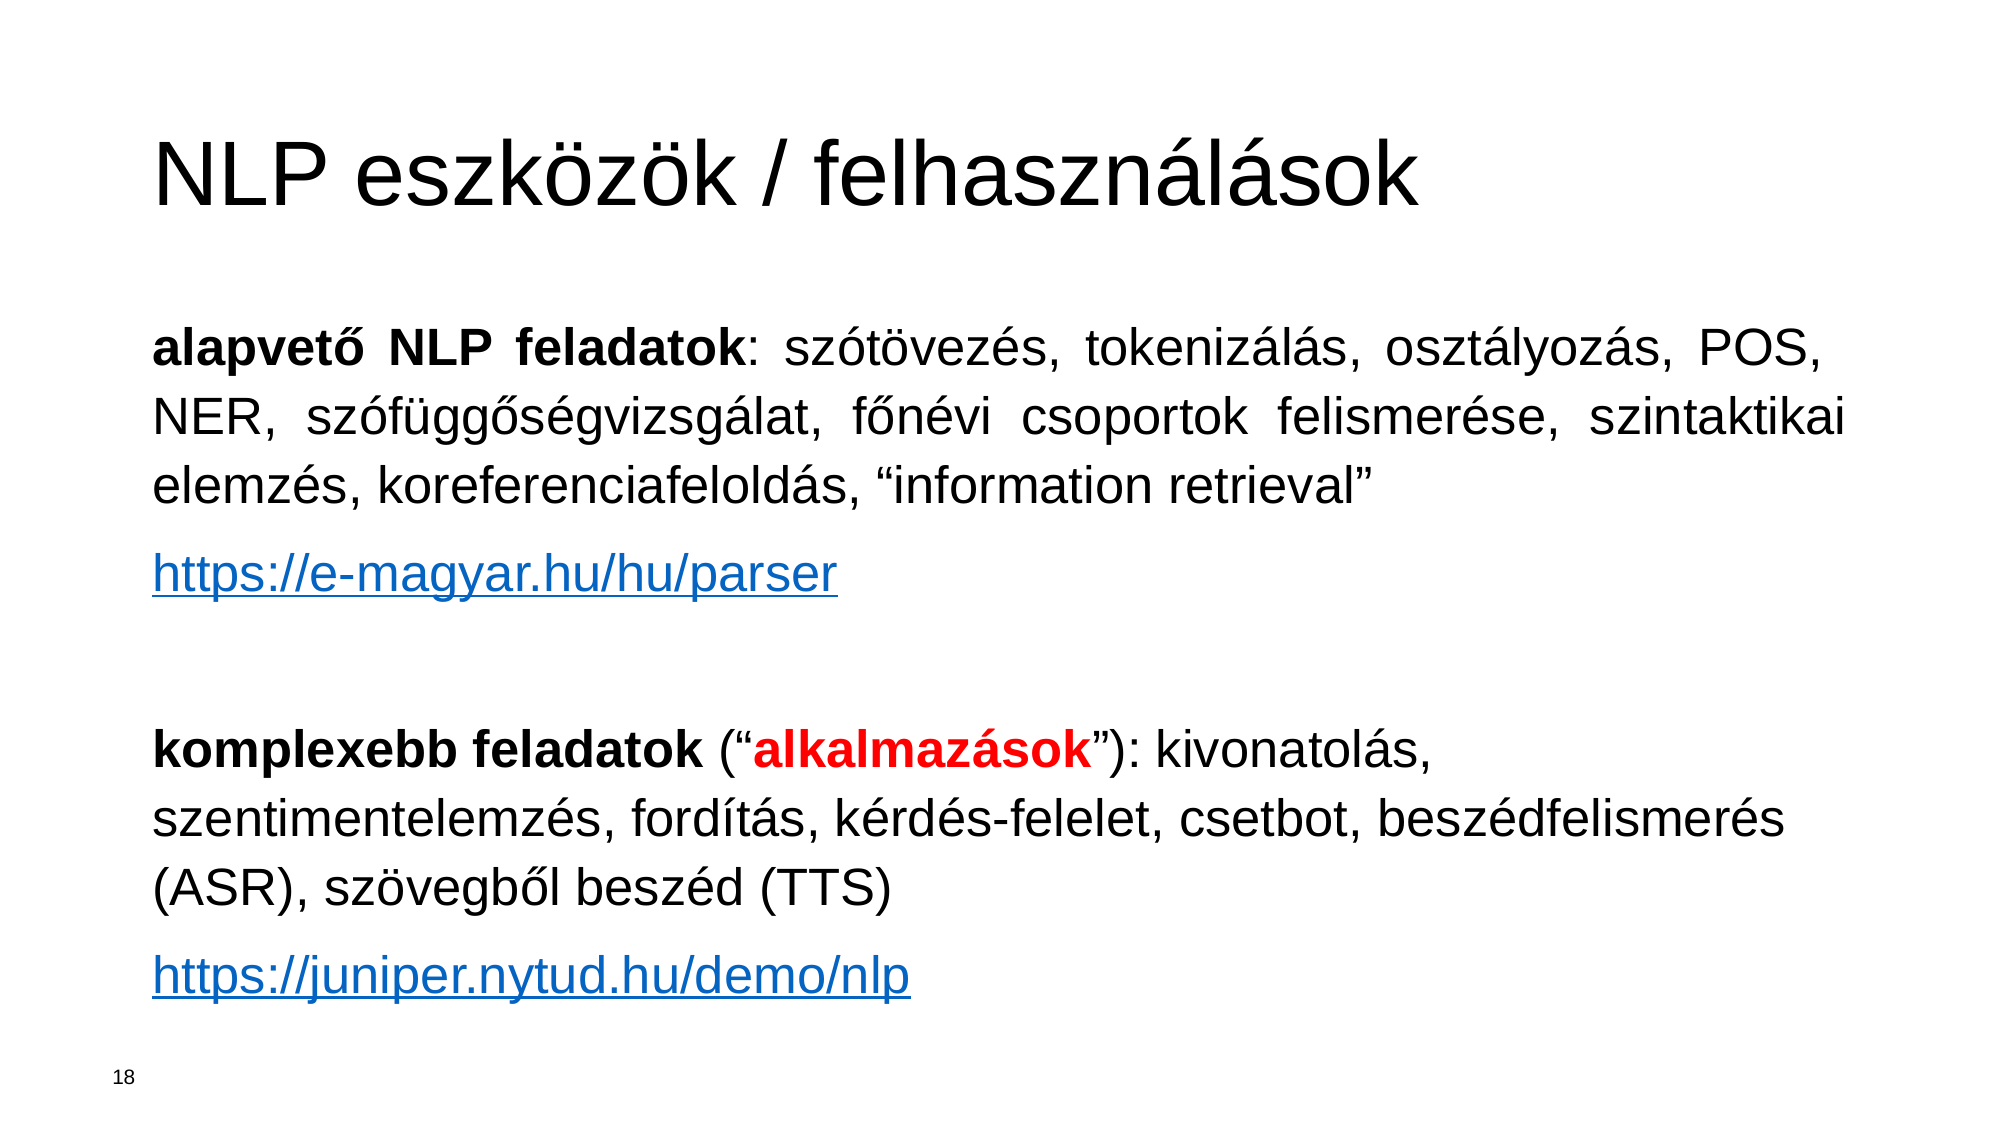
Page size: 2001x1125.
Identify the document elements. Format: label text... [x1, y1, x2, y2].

title NLP eszközök / felhasználások [137, 59, 1863, 278]
list alapvető NLP feladatok: szótövezés, tokenizálás, osztályozás, POS, NER, szófüggőségvizsgálat, főnévi csoportok felismerése, szintaktikai elemzés, koreferenciafeloldás, “information retrieval” https://e-magyar.hu/hu/parser komplexebb feladatok (“alkalmazások”): kivonatolás, szentimentelemzés, fordítás, kérdés-felelet, csetbot, beszédfelismerés (ASR), szövegből beszéd (TTS) https://juniper.nytud.hu/demo/nlp [137, 299, 1863, 1014]
text_box 18 [97, 1027, 169, 1125]
